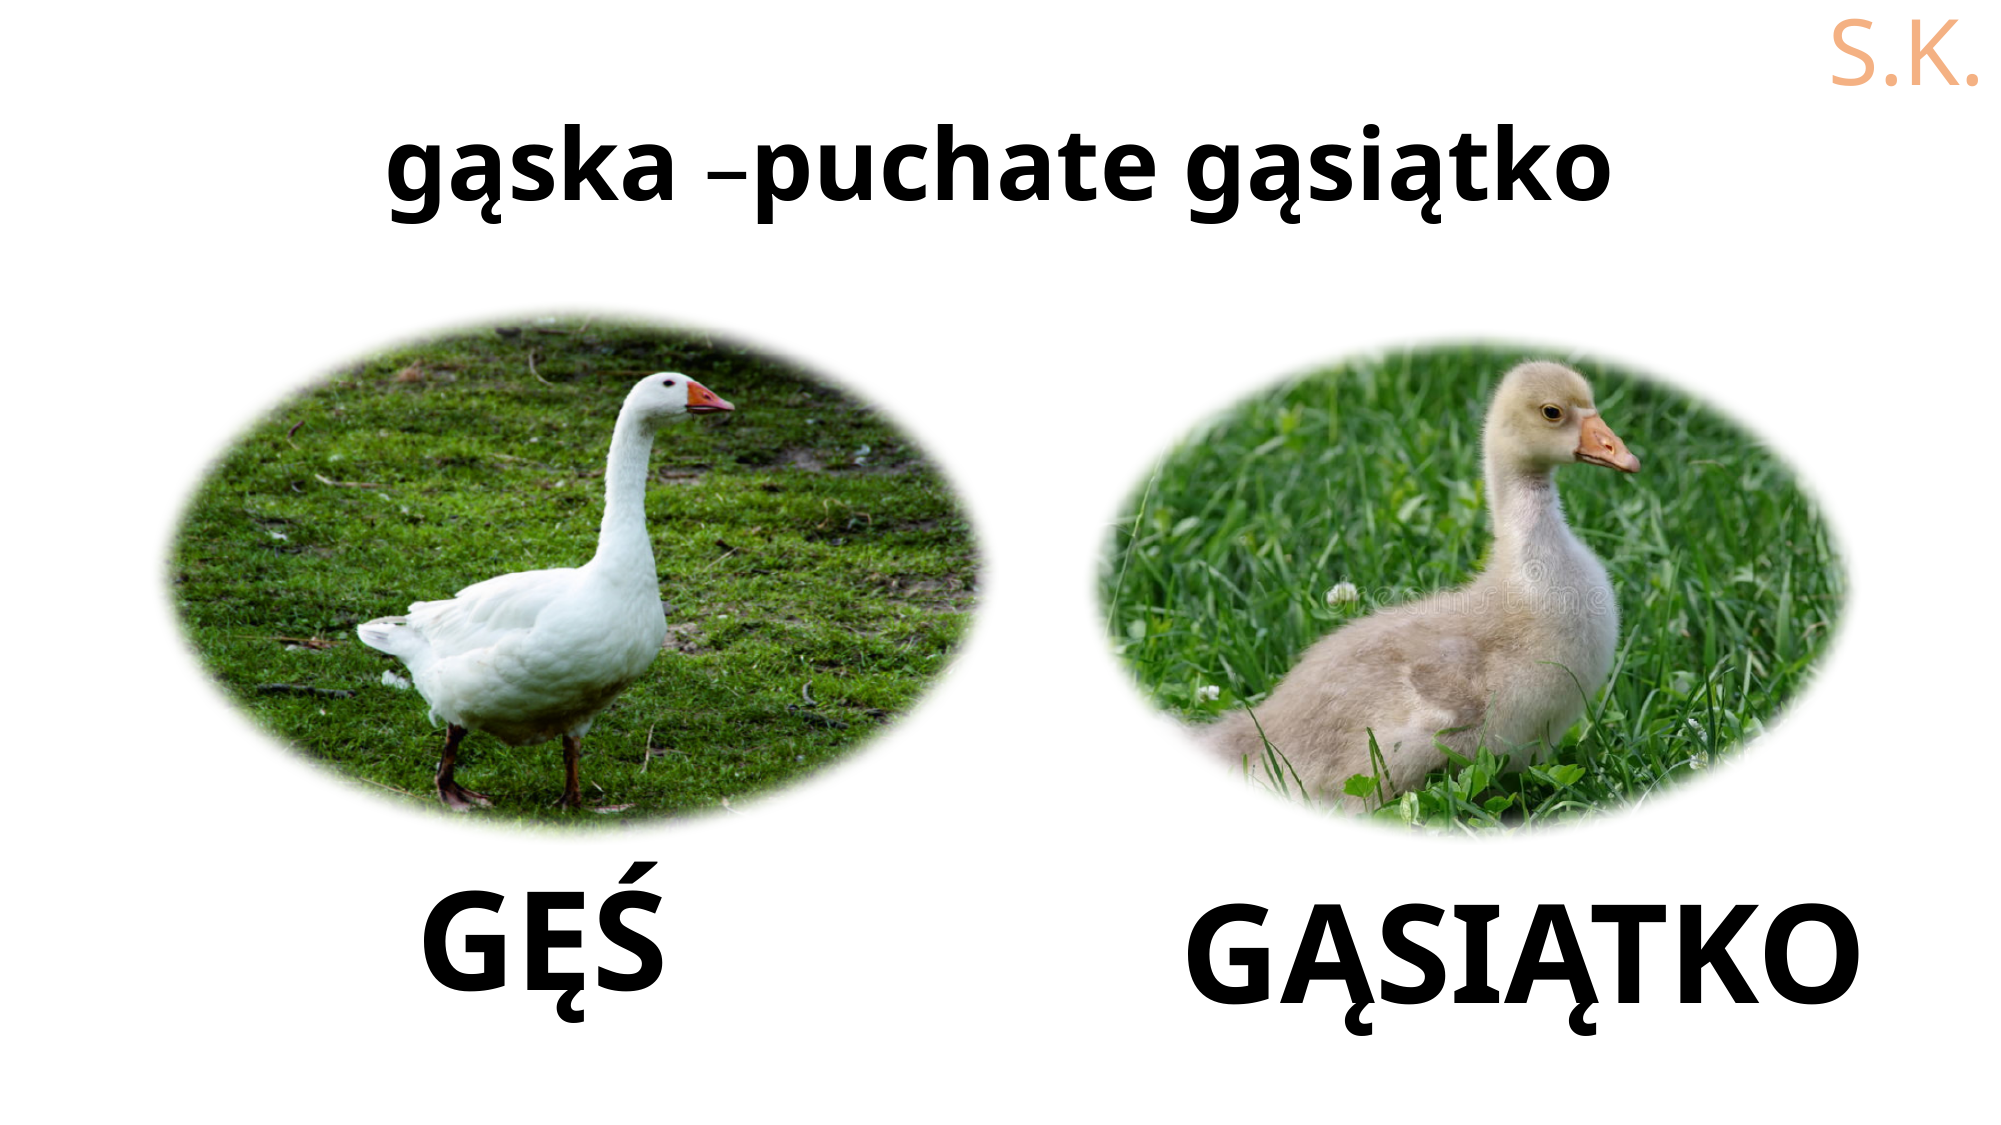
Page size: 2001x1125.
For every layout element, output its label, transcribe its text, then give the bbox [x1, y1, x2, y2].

text_box [1114, 359, 1831, 815]
text_box kozę-rogate koźlątko [1110, 354, 1835, 819]
text_box GĄSIĄTKO [1165, 858, 1883, 1039]
text_box [183, 333, 969, 815]
text_box [179, 329, 973, 819]
text_box GĘŚ [401, 845, 684, 1026]
text_box gąska –puchate gąsiątko [137, 59, 1863, 278]
